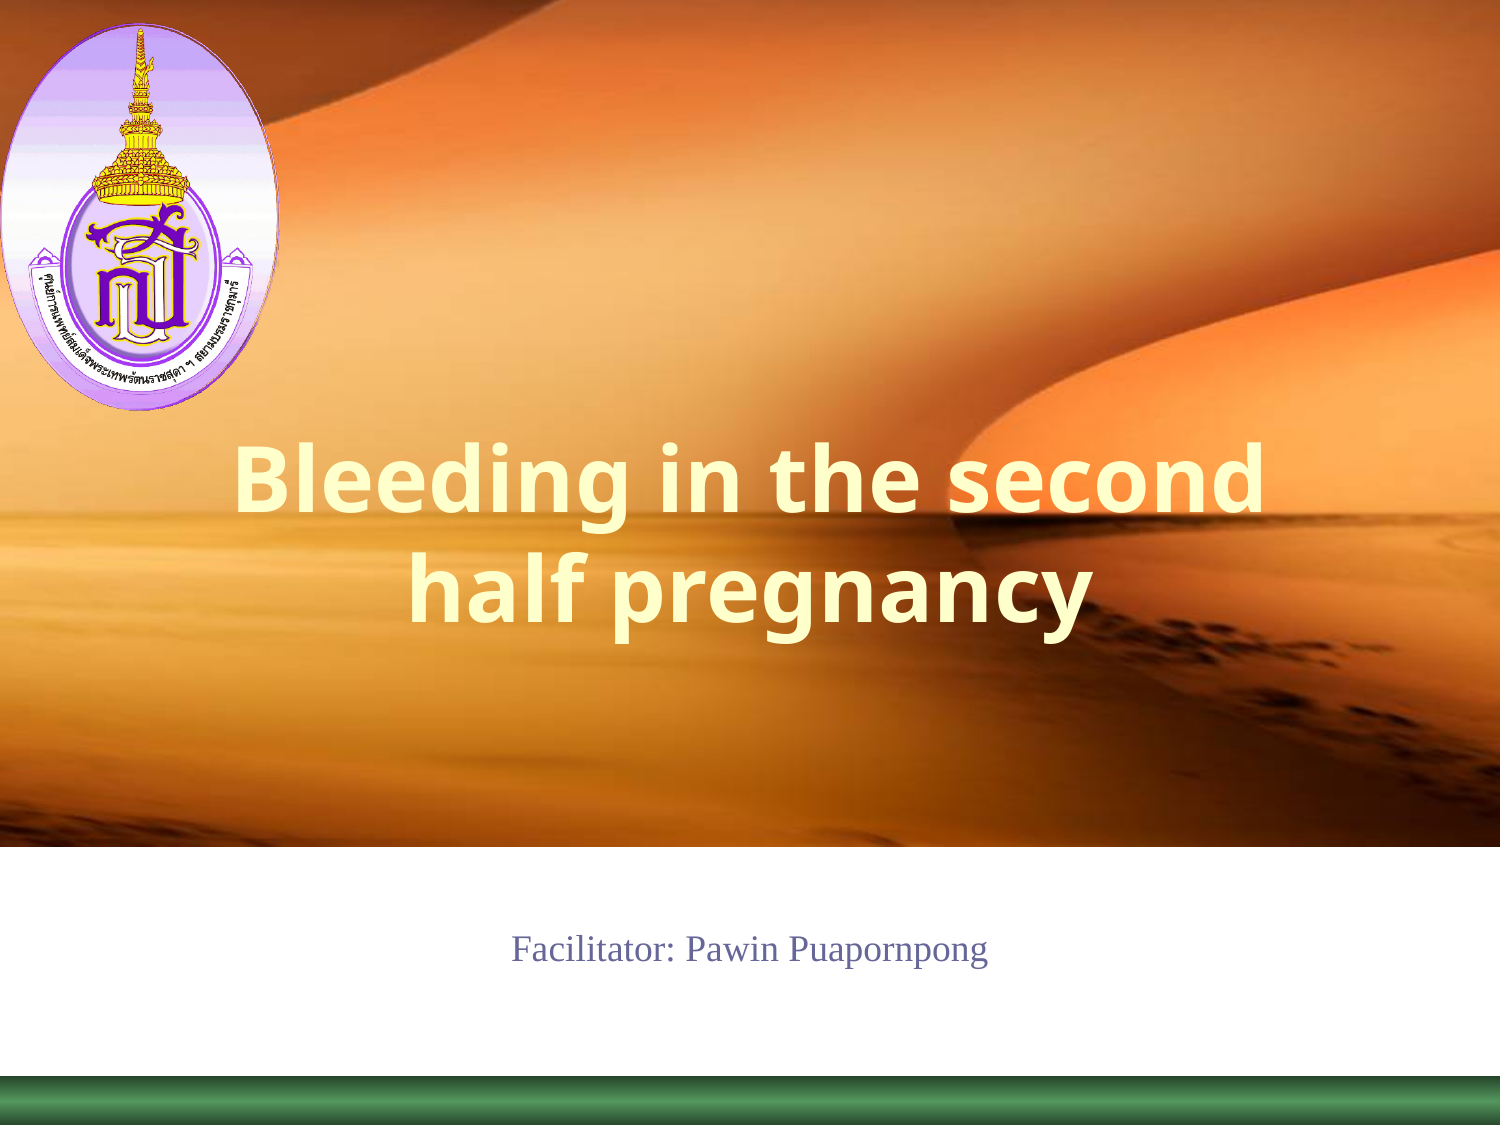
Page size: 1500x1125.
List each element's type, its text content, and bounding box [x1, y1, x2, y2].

picture [0, 0, 1500, 847]
text_box Facilitator: Pawin Puapornpong [309, 916, 1191, 977]
title Bleeding in the second half pregnancy [187, 335, 1313, 727]
